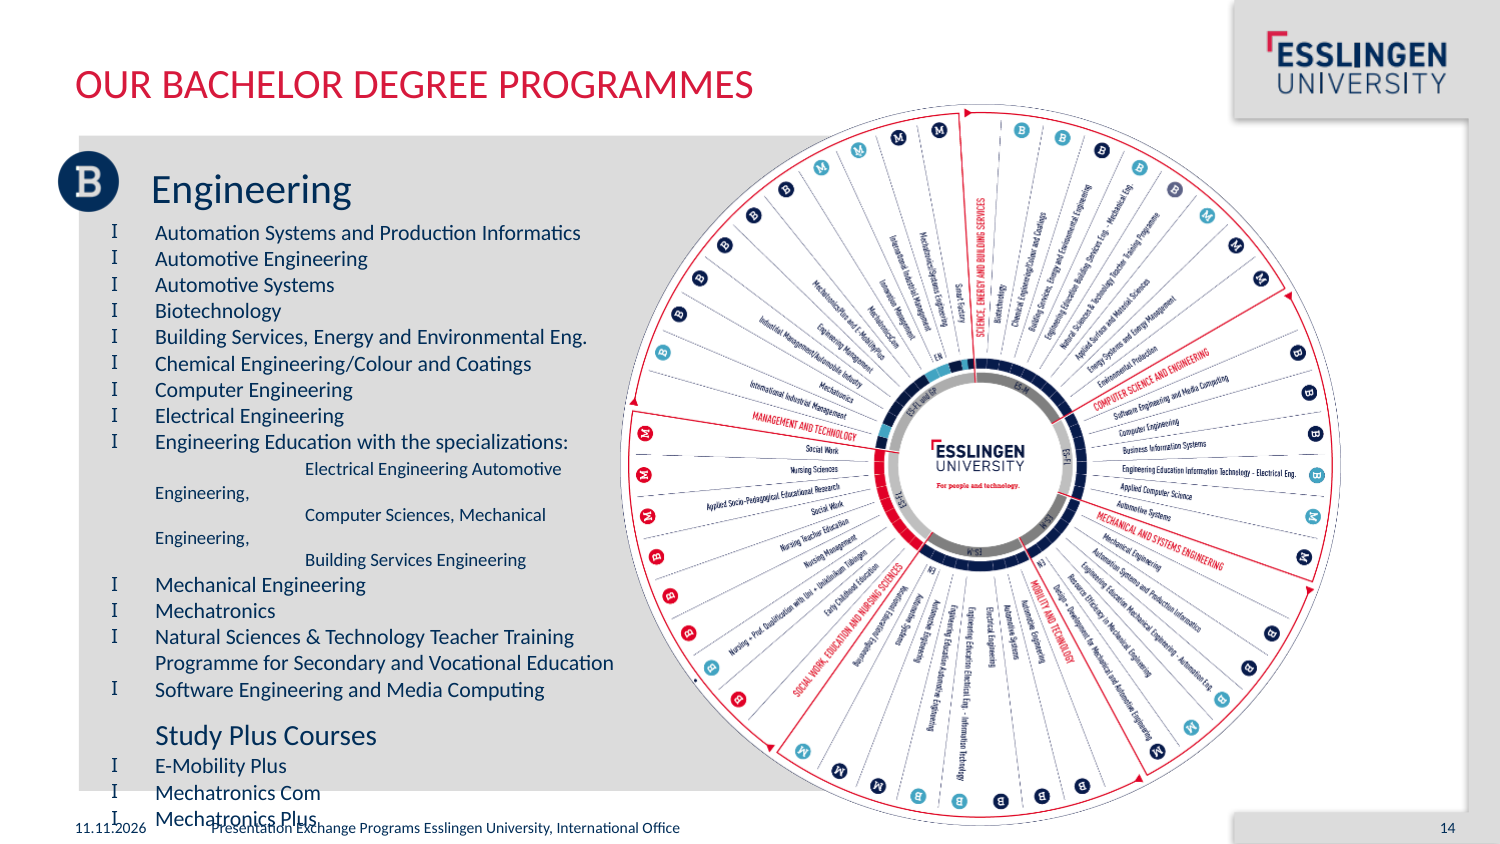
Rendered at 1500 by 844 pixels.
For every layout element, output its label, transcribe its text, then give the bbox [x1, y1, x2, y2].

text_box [57, 135, 614, 792]
footer Presentation Exchange Programs Esslingen University, International Office [211, 817, 1188, 844]
title OUR bachelor DEGREE programmes [75, 56, 1188, 108]
picture [619, 104, 1341, 826]
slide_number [74, 817, 211, 844]
slide_number 14 [1376, 817, 1471, 844]
